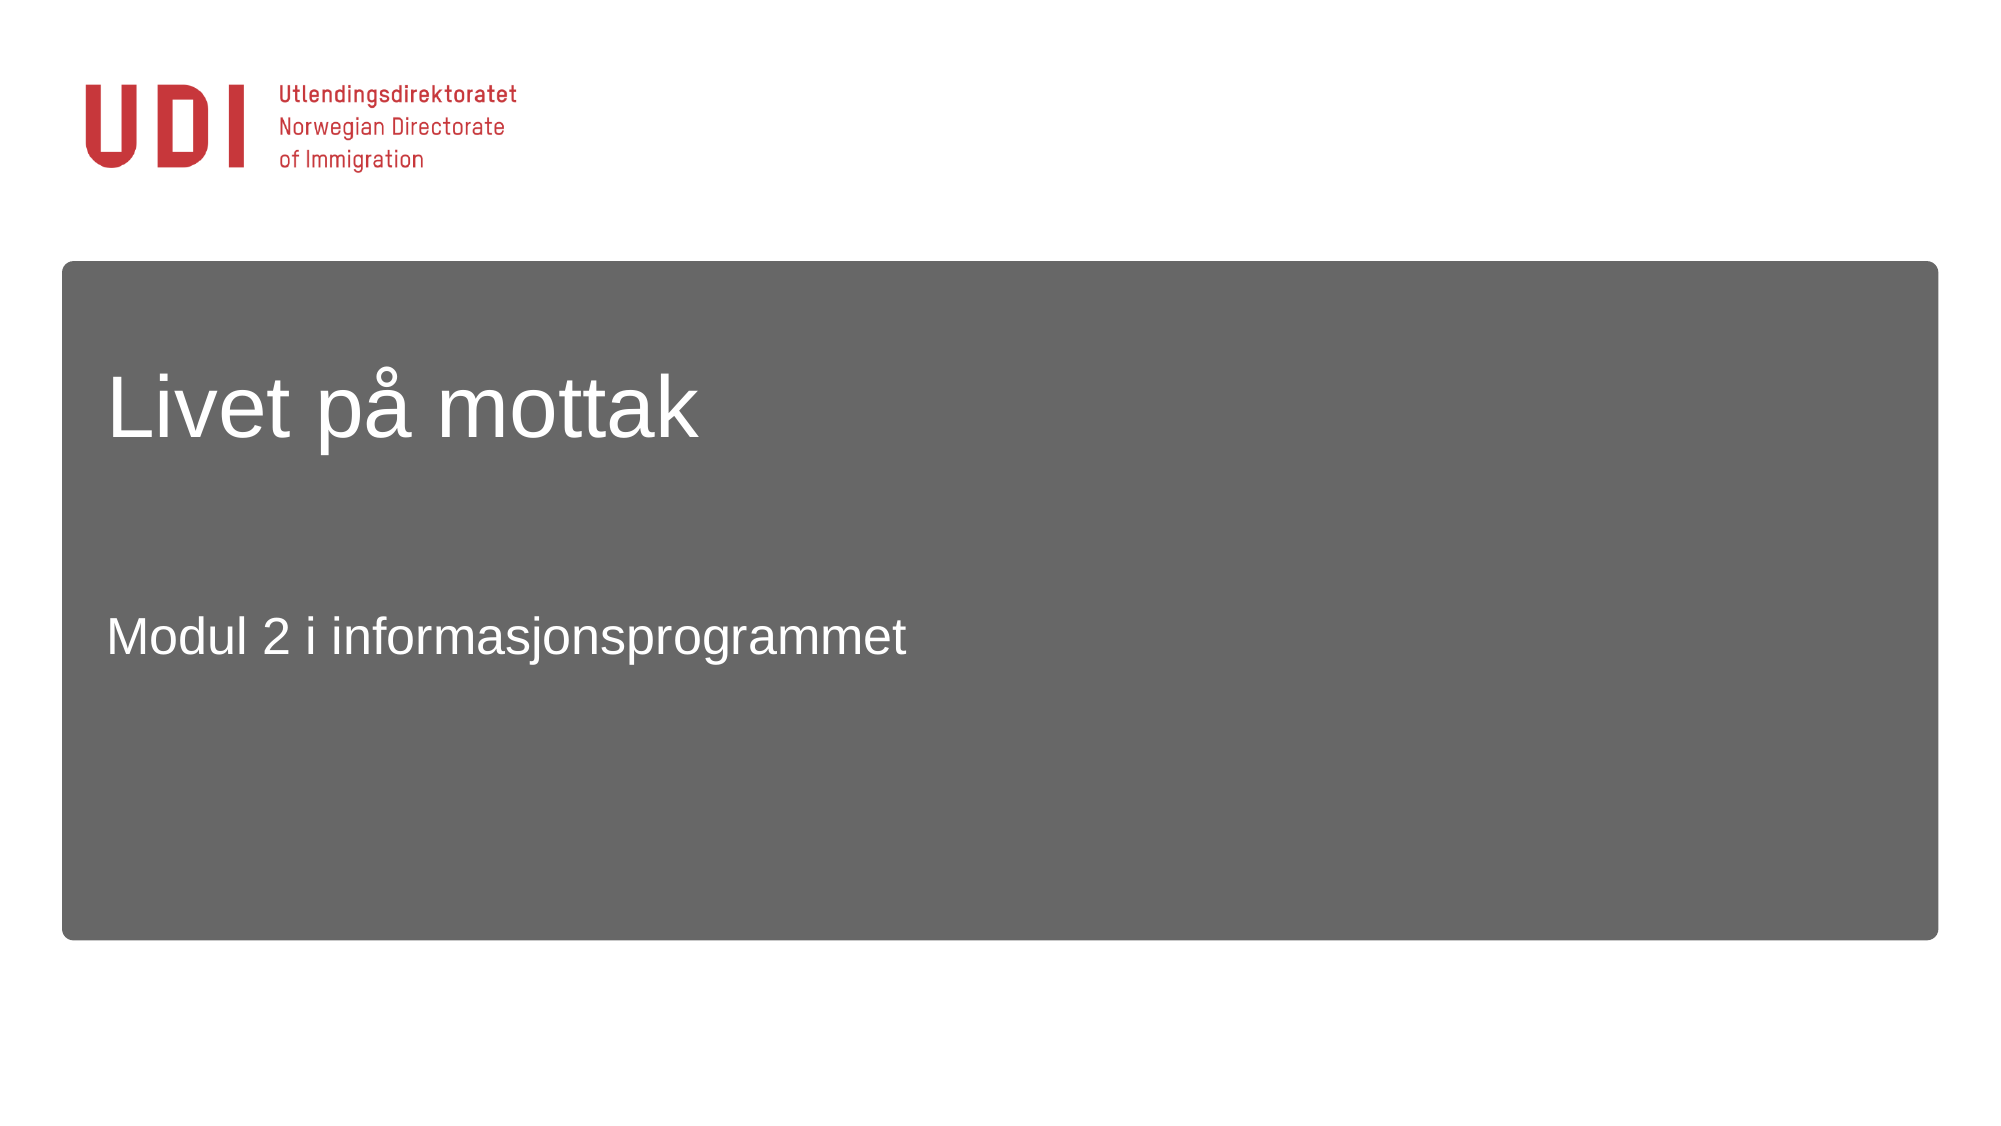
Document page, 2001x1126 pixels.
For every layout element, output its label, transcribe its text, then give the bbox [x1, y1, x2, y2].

picture [0, 1, 567, 224]
title Livet på mottak [106, 350, 1807, 456]
subtitle Modul 2 i informasjonsprogrammet [106, 602, 1807, 666]
